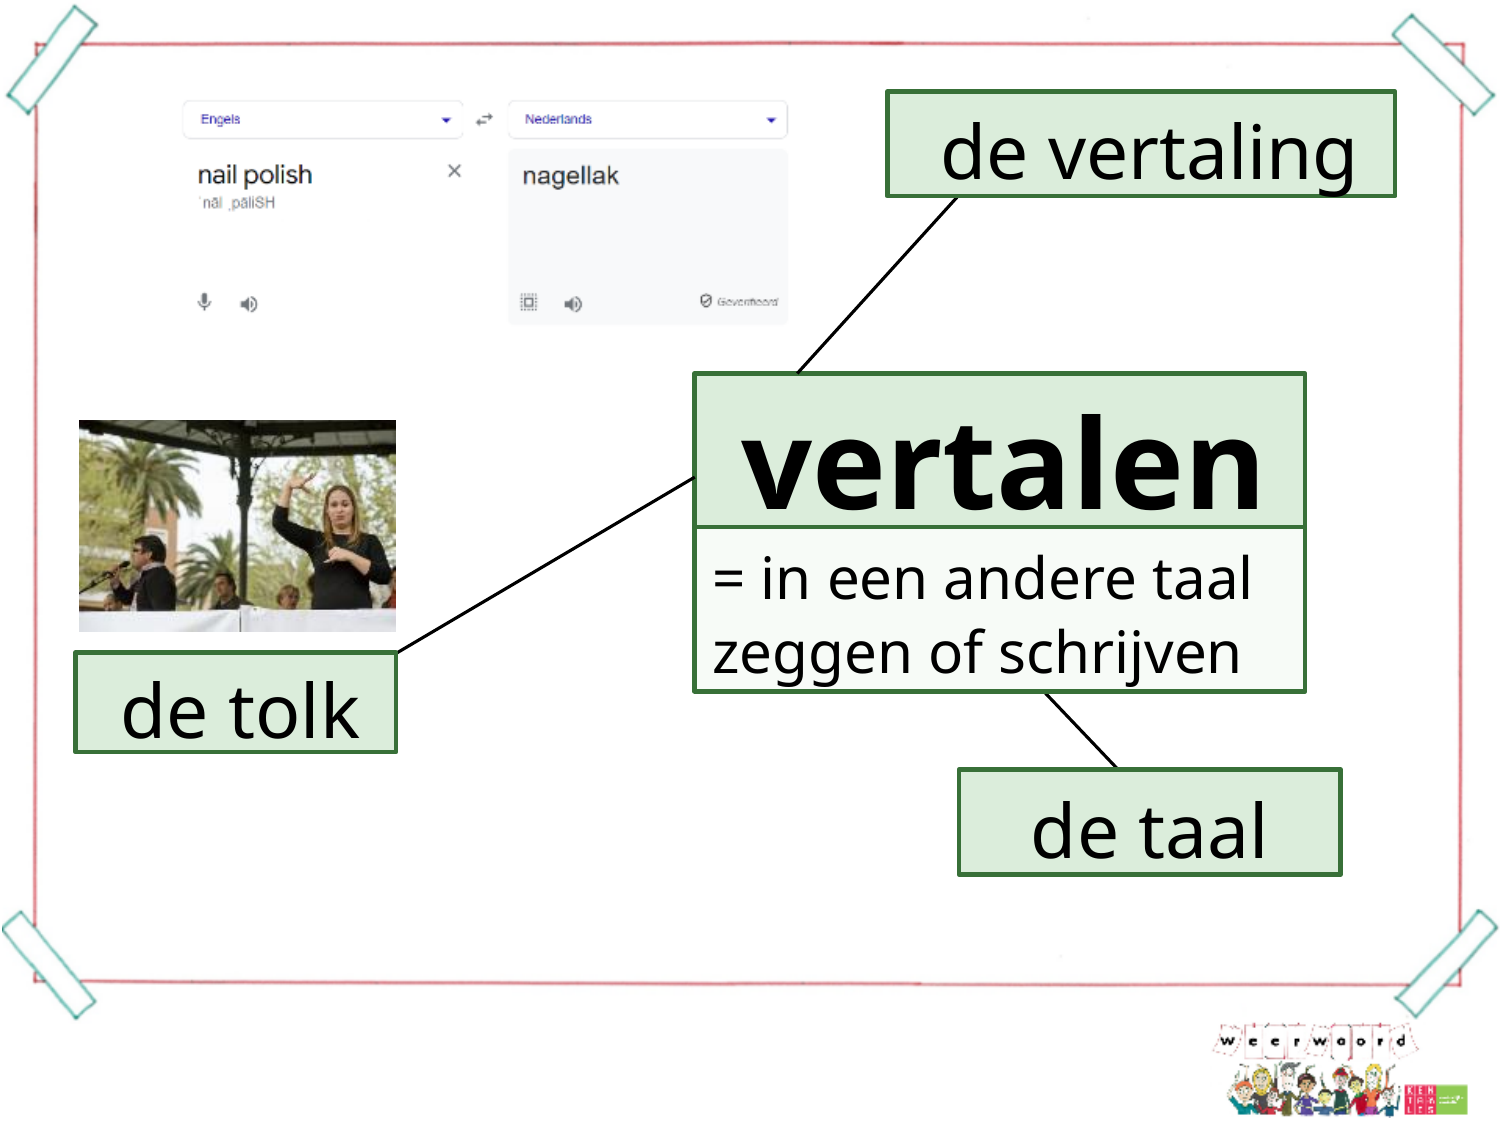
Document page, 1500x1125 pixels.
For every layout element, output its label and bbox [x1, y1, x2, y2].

text_box [796, 194, 960, 374]
text_box [300, 476, 695, 710]
text_box [886, 526, 1119, 770]
picture [2, 0, 1500, 1118]
